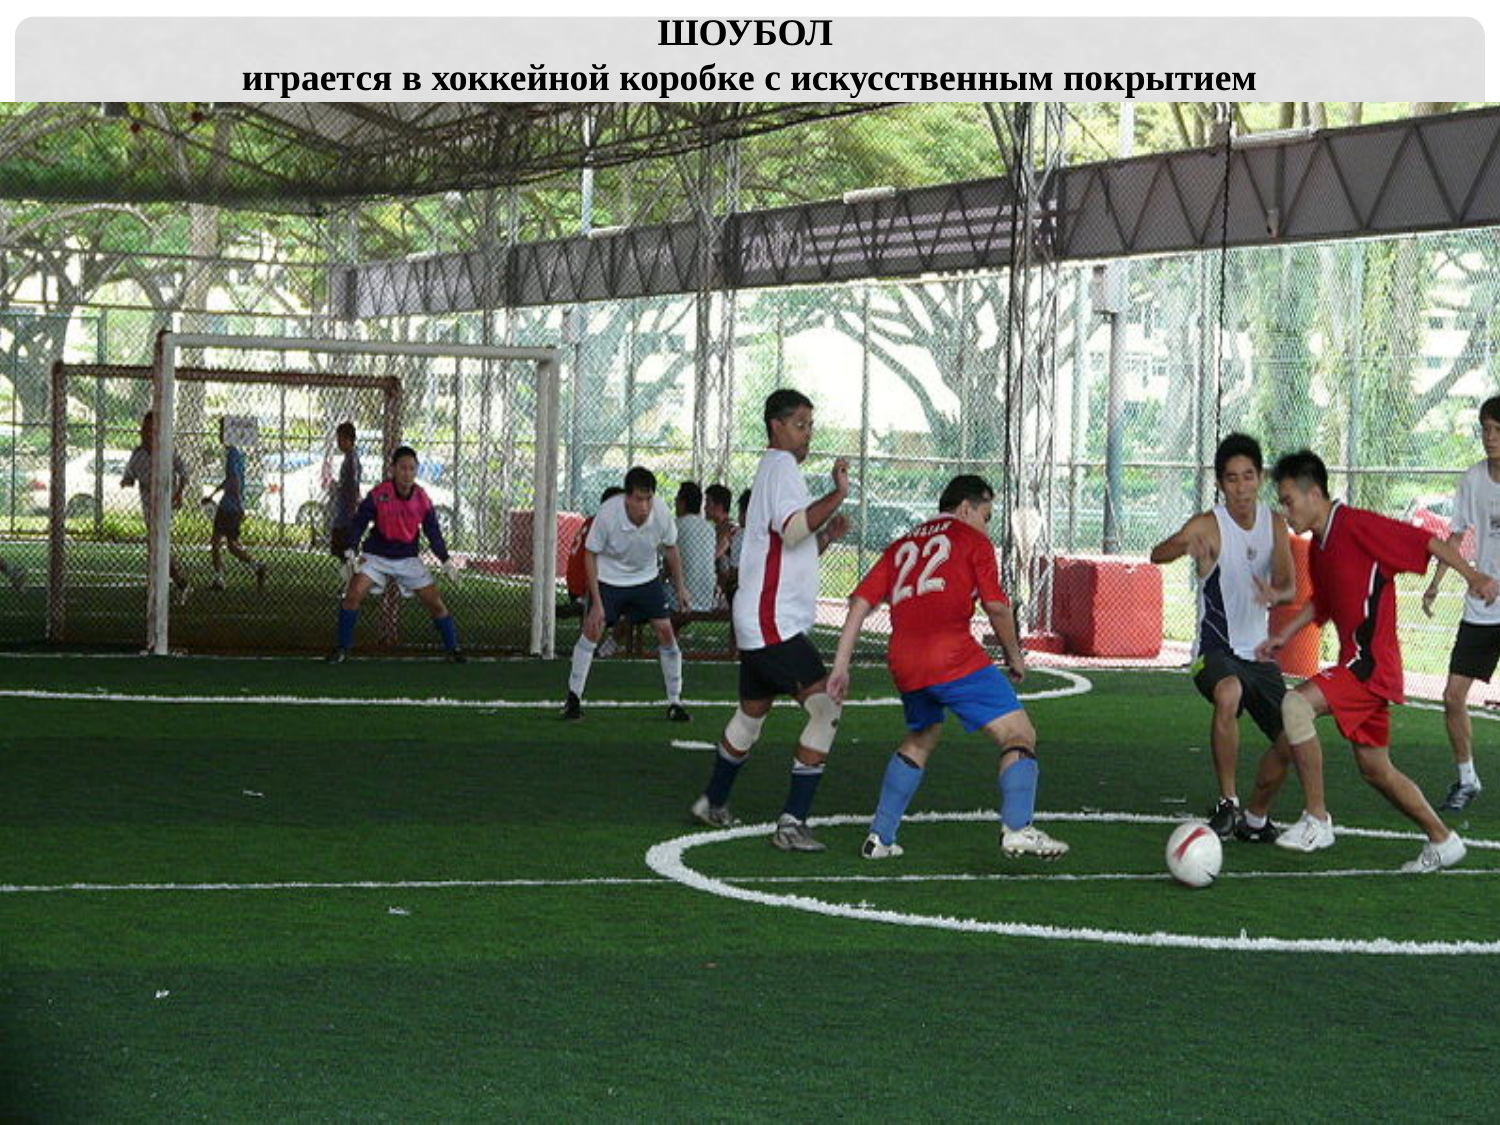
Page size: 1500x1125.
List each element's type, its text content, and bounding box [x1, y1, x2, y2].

text_box ШОУБОЛ играется в хоккейной коробке с искусственным покрытием [0, 0, 1500, 102]
picture [0, 102, 1500, 1125]
